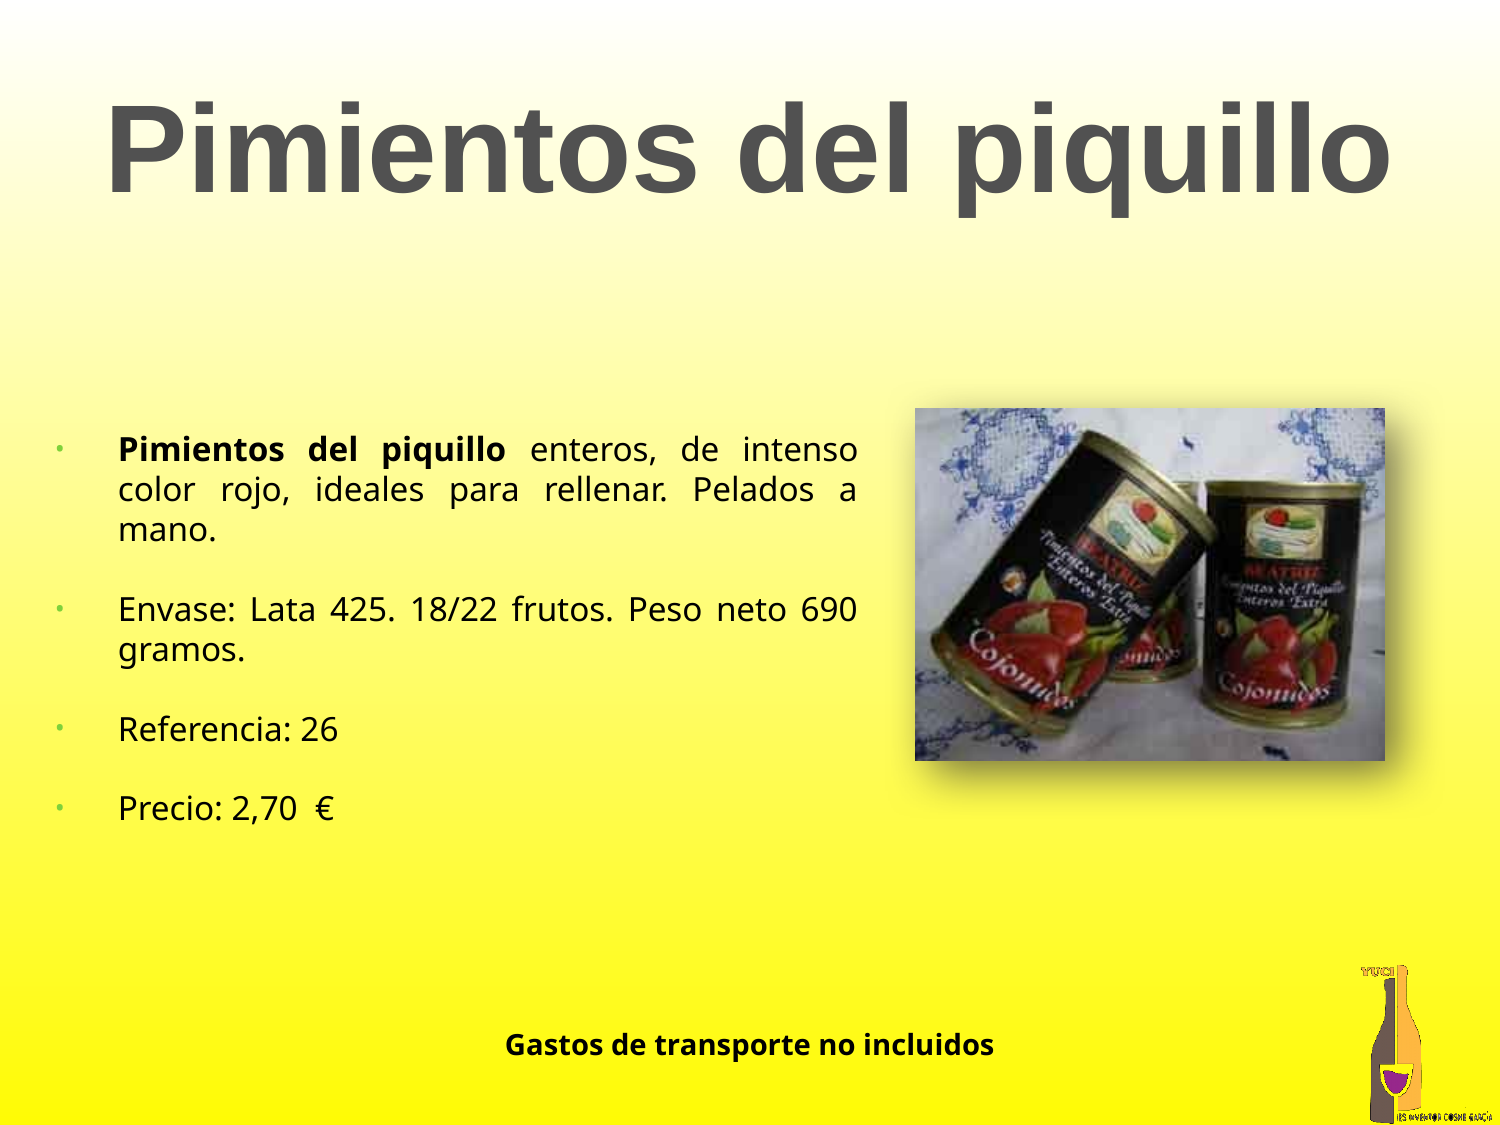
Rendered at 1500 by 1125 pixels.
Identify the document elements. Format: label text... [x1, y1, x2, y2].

text_box Pimientos del piquillo enteros, de intenso color rojo, ideales para rellenar. Pelados a mano. Envase: Lata 425. 18/22 frutos. Peso neto 690 gramos. Referencia: 26 Precio: 2,70 € [29, 420, 880, 800]
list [915, 408, 1385, 761]
picture [1338, 962, 1500, 1125]
text_box Gastos de transporte no incluidos [490, 1018, 1010, 1069]
title Pimientos del piquillo [75, 24, 1425, 225]
